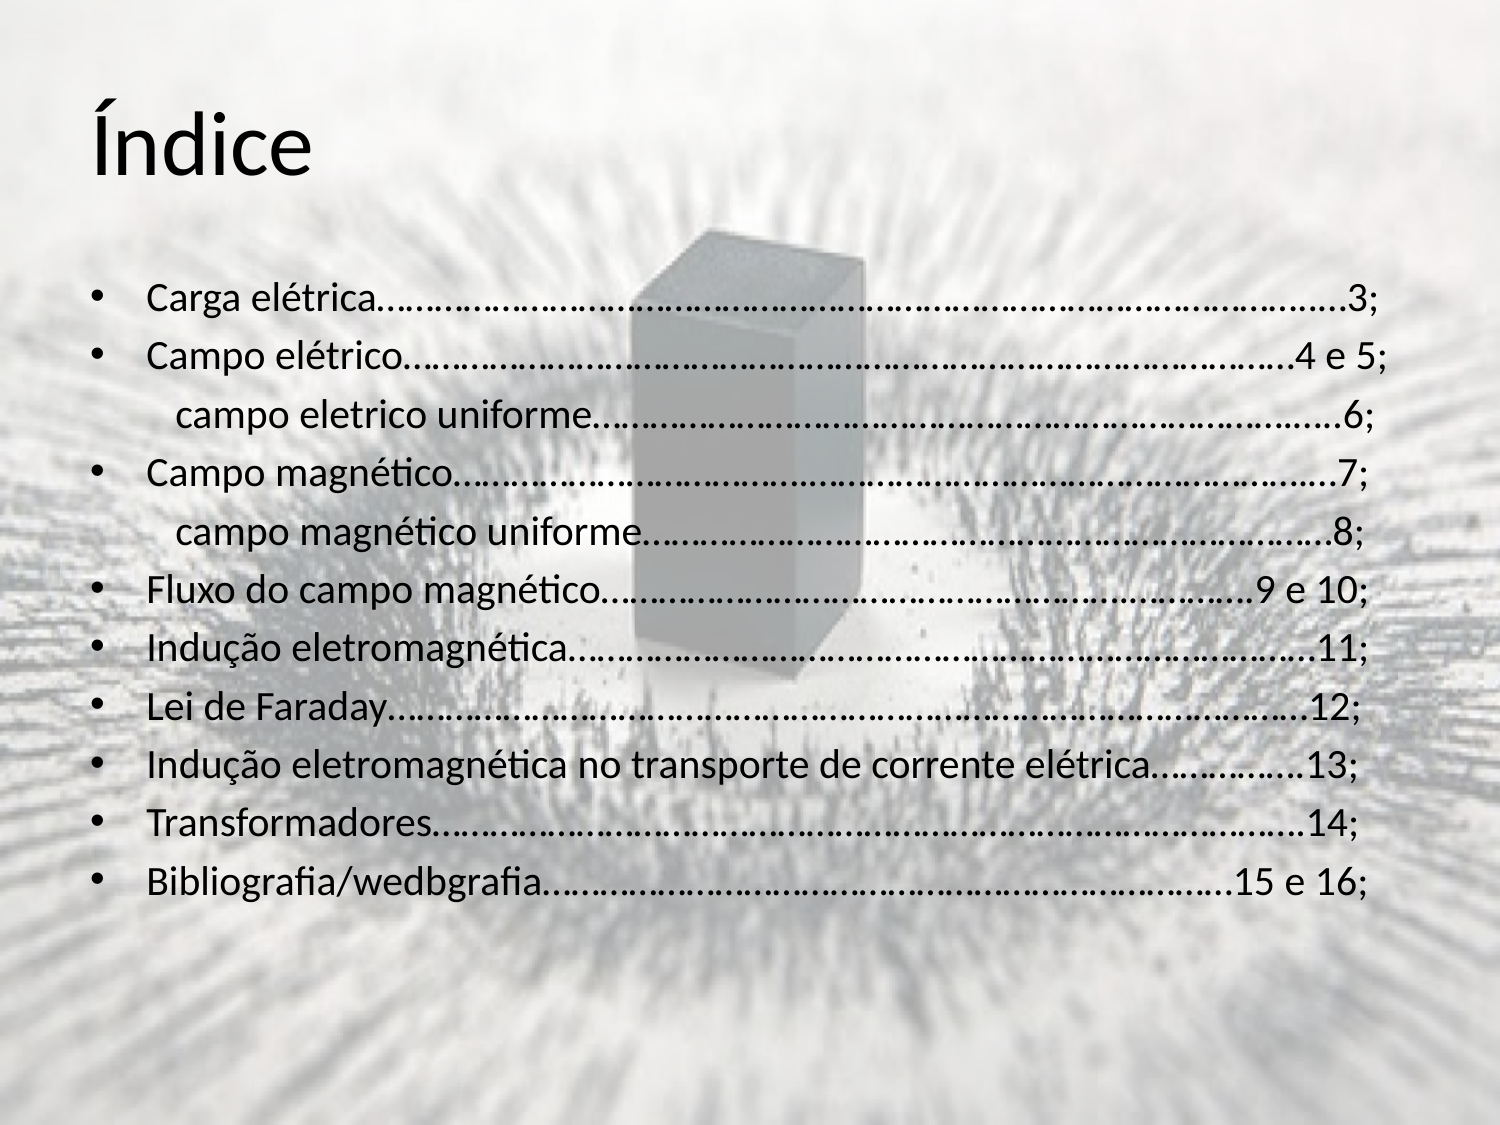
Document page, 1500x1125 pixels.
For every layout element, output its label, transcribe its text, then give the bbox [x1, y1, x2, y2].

list Carga elétrica……………………………………………………………………………………..…3; Campo elétrico…………………………………………………………………………………4 e 5; campo eletrico uniforme……………………………………………………………….…..6; Campo magnético……………………………….…………………………………………….…7; campo magnético uniforme………………………………………………………………8; Fluxo do campo magnético……………………………………………….………….9 e 10; Indução eletromagnética……………………………………………………………………11; Lei de Faraday……………………………………………………………………………………12; Indução eletromagnética no transporte de corrente elétrica…………….13; Transformadores……………………………………………………………………………….14; Bibliografia/wedbgrafia………………………………………………………………15 e 16; [75, 262, 1425, 1005]
title Índice [75, 45, 1425, 233]
